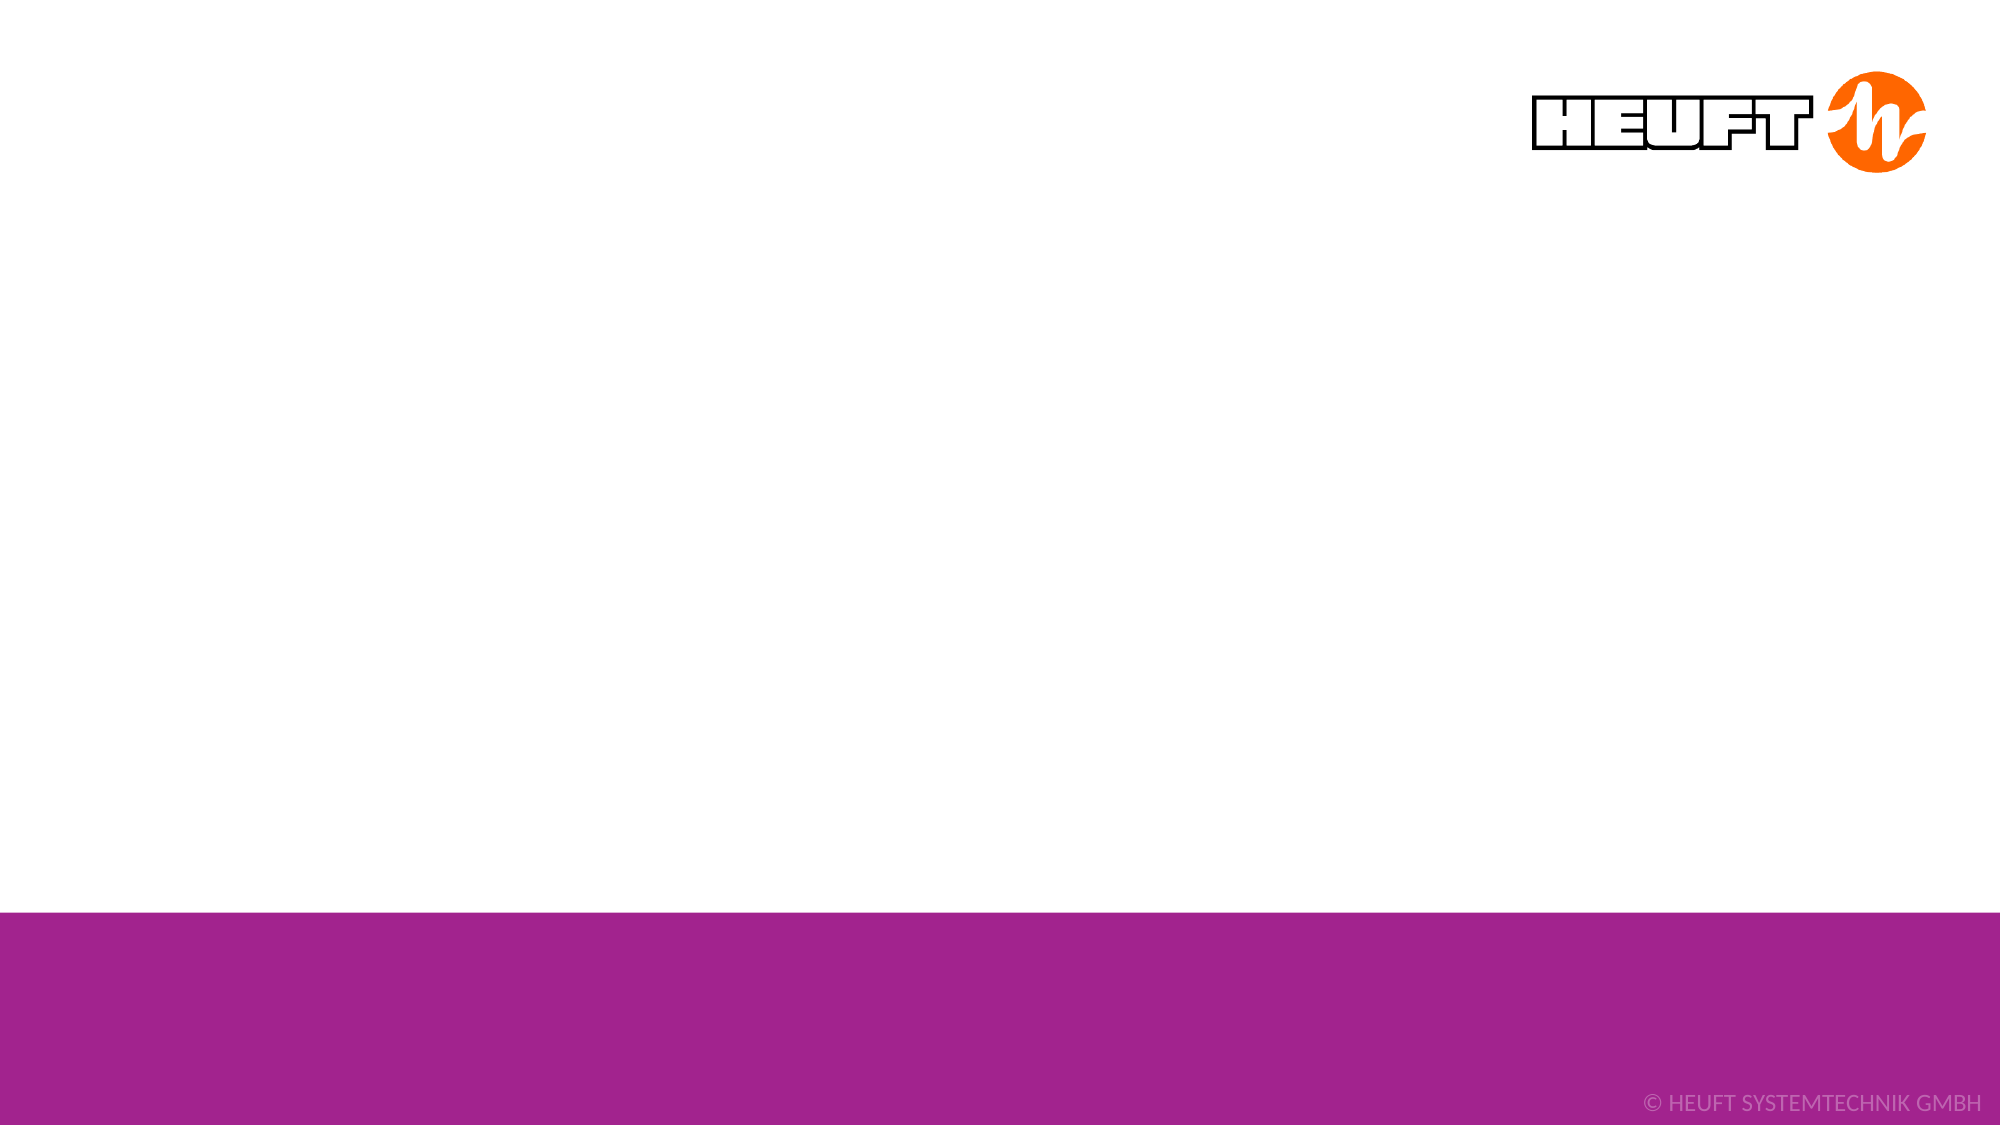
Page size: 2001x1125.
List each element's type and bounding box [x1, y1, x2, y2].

picture [1532, 71, 1927, 173]
